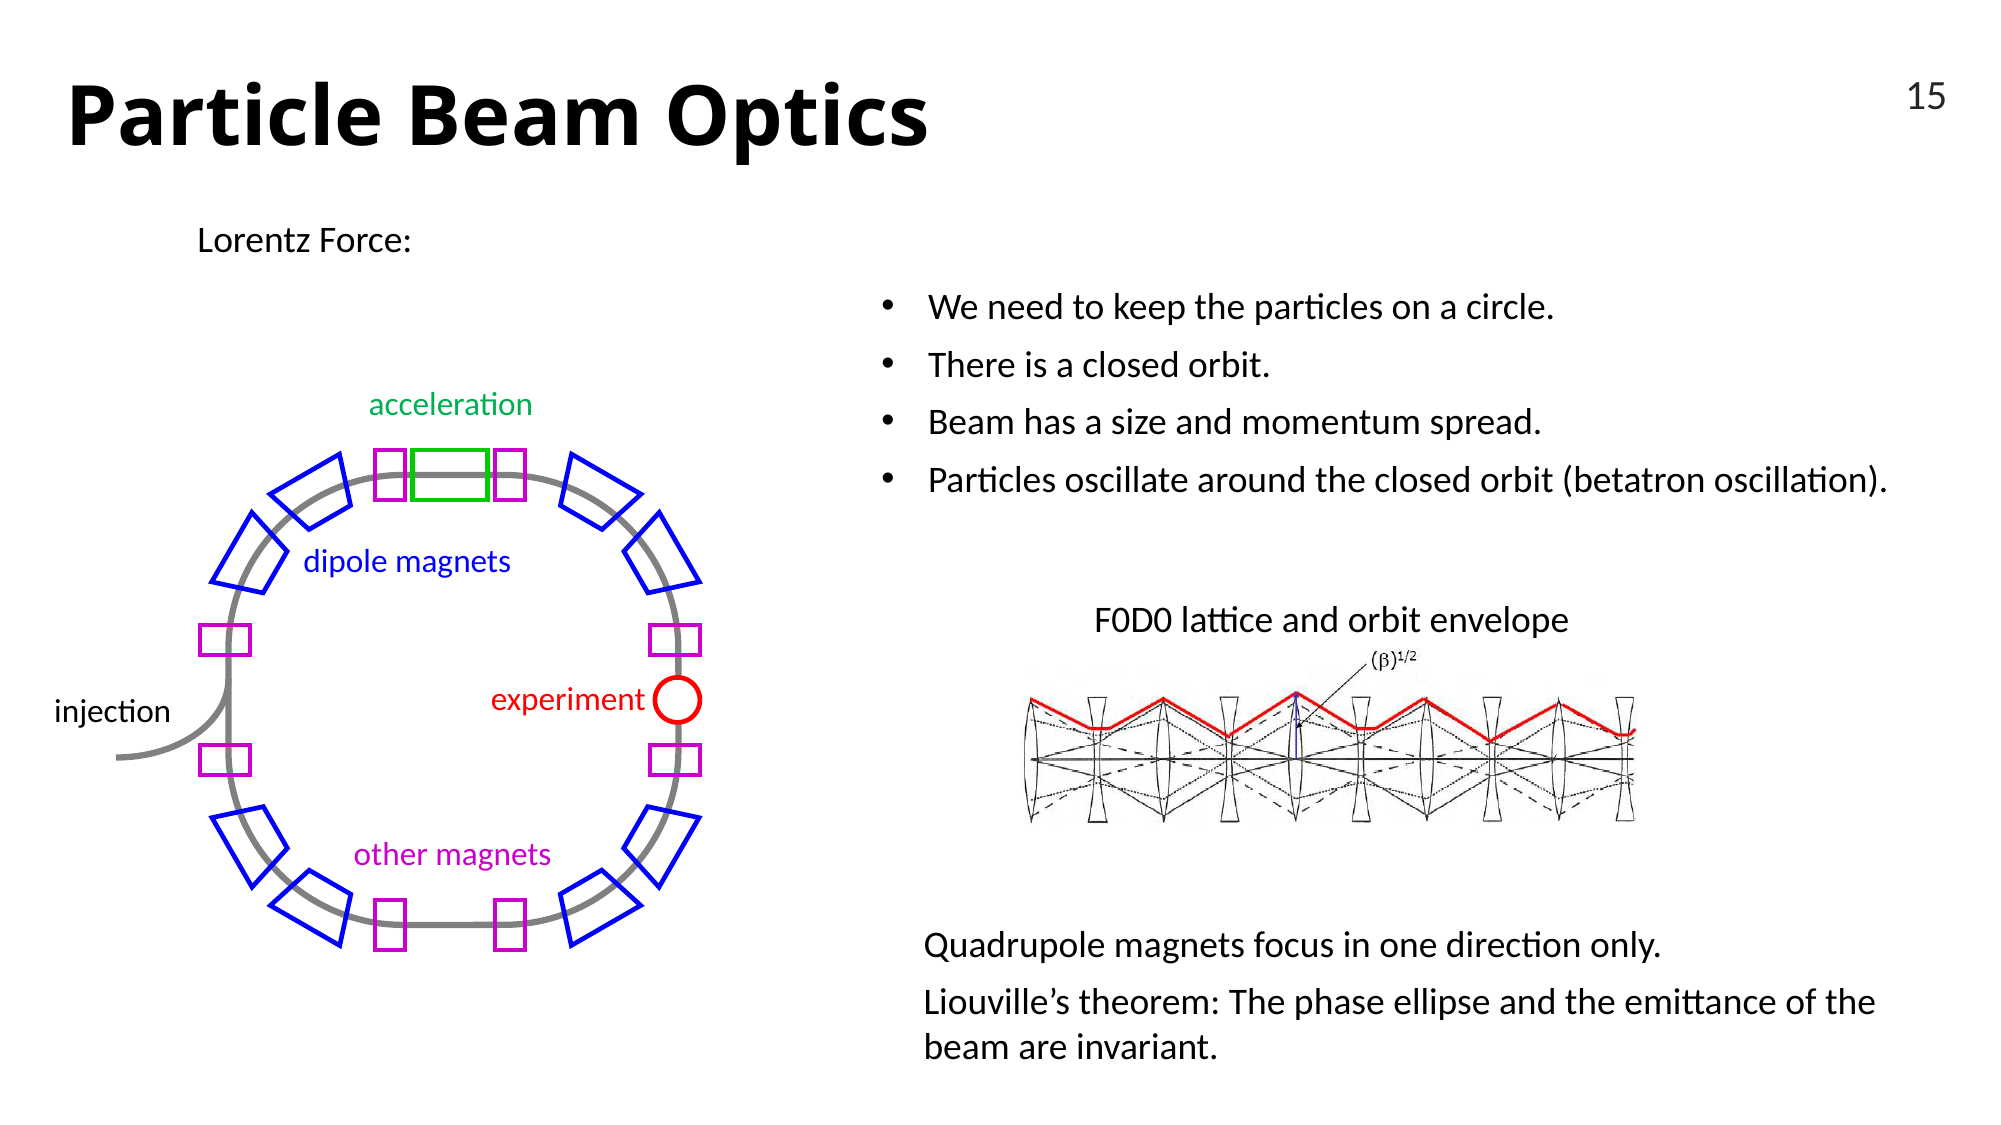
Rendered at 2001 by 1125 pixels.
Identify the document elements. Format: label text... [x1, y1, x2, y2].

slide_number 15 [1850, 59, 1963, 125]
picture [1019, 647, 1638, 826]
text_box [199, 449, 701, 950]
text_box Quadrupole magnets focus in one direction only. Liouville’s theorem: The phase ellipse and the emittance of the beam are invariant. [908, 912, 1900, 1075]
text_box injection [39, 681, 187, 737]
text_box [115, 678, 199, 759]
title Particle Beam Optics [50, 59, 1775, 177]
text_box F0D0 lattice and orbit envelope [1079, 587, 1585, 647]
text_box acceleration [353, 374, 549, 430]
text_box We need to keep the particles on a circle. There is a closed orbit. Beam has a size and momentum spread. Particles oscillate around the closed orbit (betatron oscillation). [866, 274, 1905, 565]
